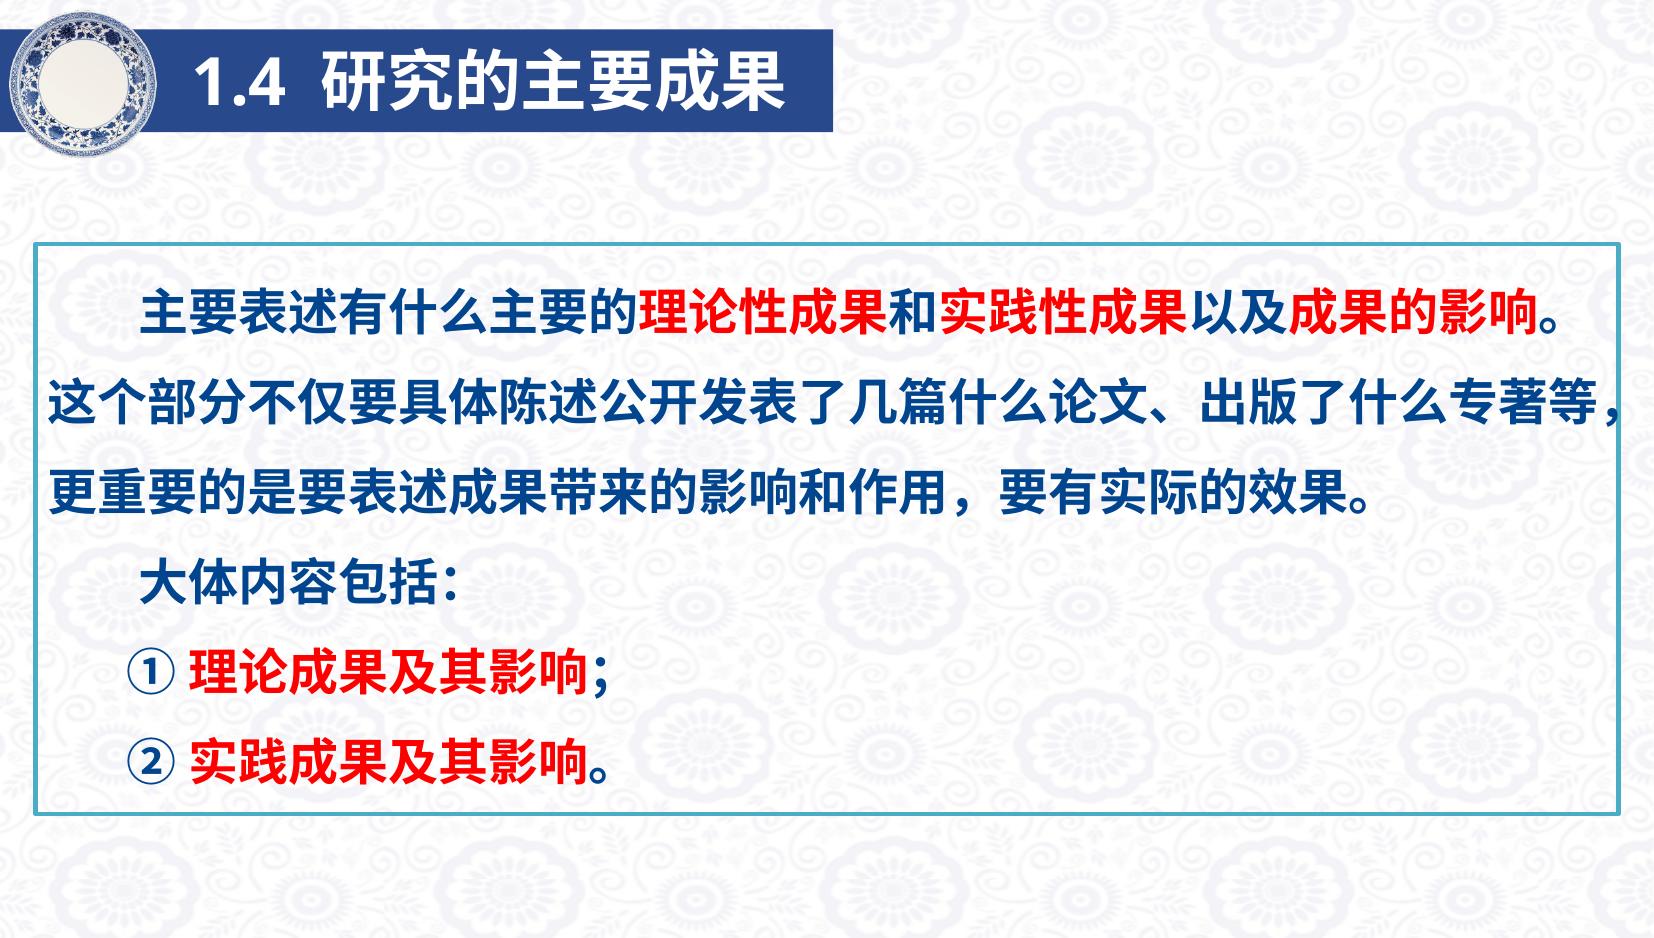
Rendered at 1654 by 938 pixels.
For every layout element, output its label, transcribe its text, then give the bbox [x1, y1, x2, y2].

text_box [172, 27, 835, 134]
picture [0, 0, 1654, 938]
text_box 主要表述有什么主要的理论性成果和实践性成果以及成果的影响。 这个部分不仅要具体陈述公开发表了几篇什么论文、出版了什么专著等，更重要的是要表述成果带来的影响和作用，要有实际的效果。 大体内容包括： ①理论成果及其影响； ②实践成果及其影响。 [33, 242, 1621, 816]
text_box 1.4 研究的主要成果 [177, 31, 823, 127]
